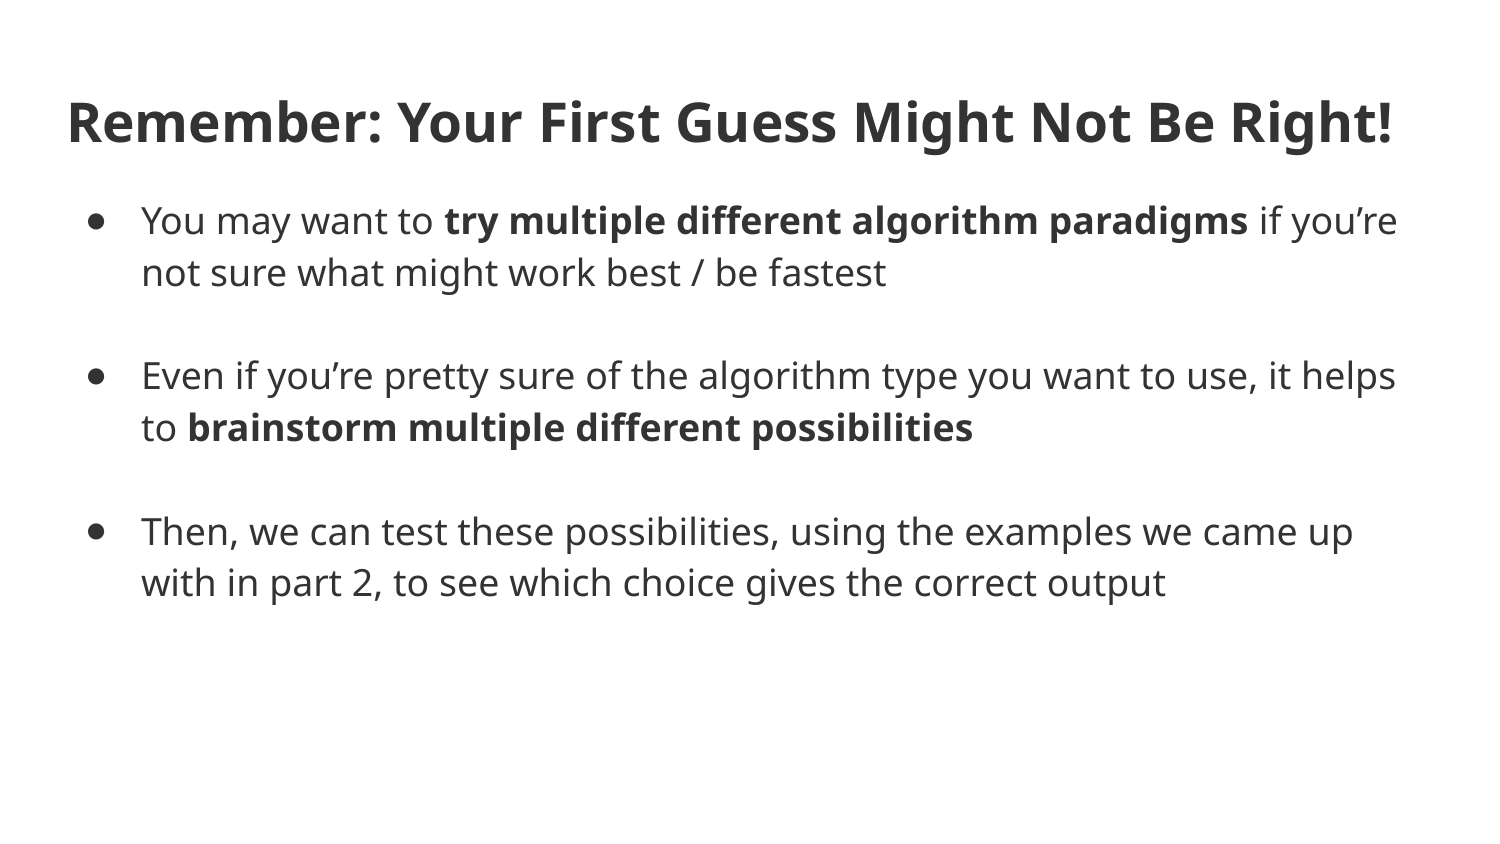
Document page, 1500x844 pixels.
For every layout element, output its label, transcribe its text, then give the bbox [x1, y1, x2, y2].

list You may want to try multiple different algorithm paradigms if you’re not sure what might work best / be fastest Even if you’re pretty sure of the algorithm type you want to use, it helps to brainstorm multiple different possibilities Then, we can test these possibilities, using the examples we came up with in part 2, to see which choice gives the correct output [51, 175, 1449, 750]
title Remember: Your First Guess Might Not Be Right! [51, 72, 1449, 175]
